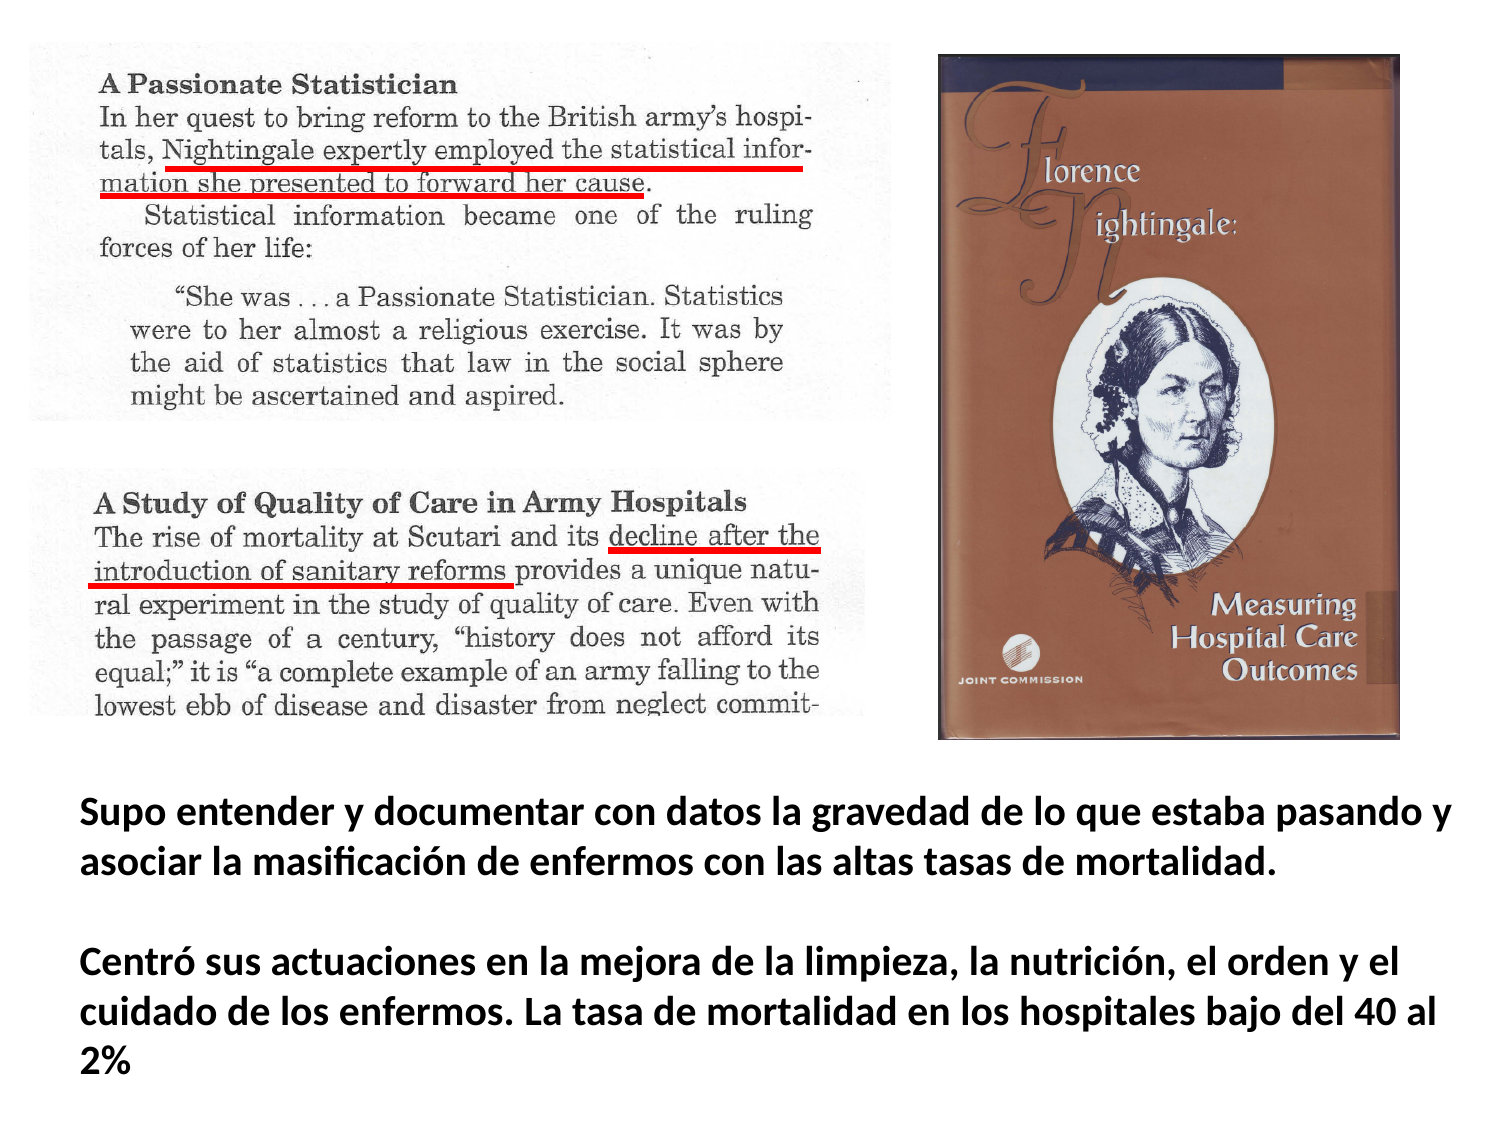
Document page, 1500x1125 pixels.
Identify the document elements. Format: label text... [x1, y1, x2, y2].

picture [938, 54, 1400, 740]
text_box Supo entender y documentar con datos la gravedad de lo que estaba pasando y asociar la masificación de enfermos con las altas tasas de mortalidad. Centró sus actuaciones en la mejora de la limpieza, la nutrición, el orden y el cuidado de los enfermos. La tasa de mortalidad en los hospitales bajo del 40 al 2% [64, 775, 1471, 1091]
picture [29, 467, 866, 717]
picture [29, 42, 892, 421]
